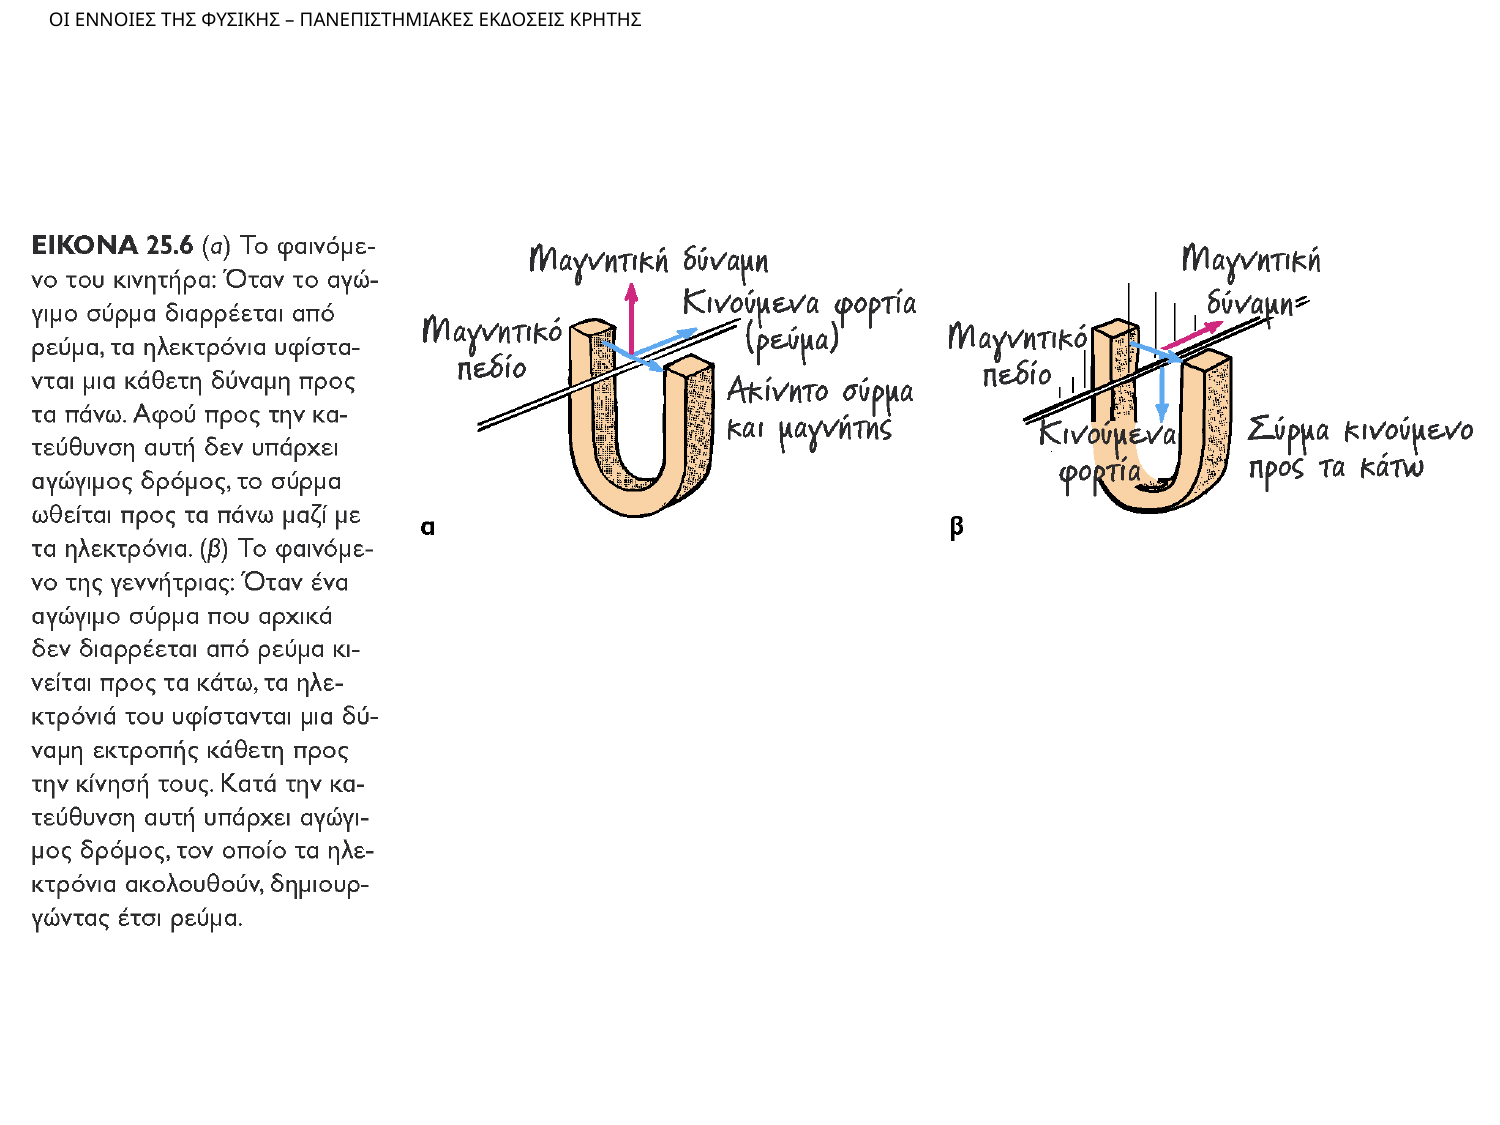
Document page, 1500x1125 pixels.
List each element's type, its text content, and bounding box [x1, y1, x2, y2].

text_box OI ENNOIEΣ THΣ ΦYΣIKHΣ – ΠANEΠIΣTHMIAKEΣ EKΔOΣEIΣ KPHTHΣ [34, 0, 657, 38]
picture [0, 212, 1500, 960]
